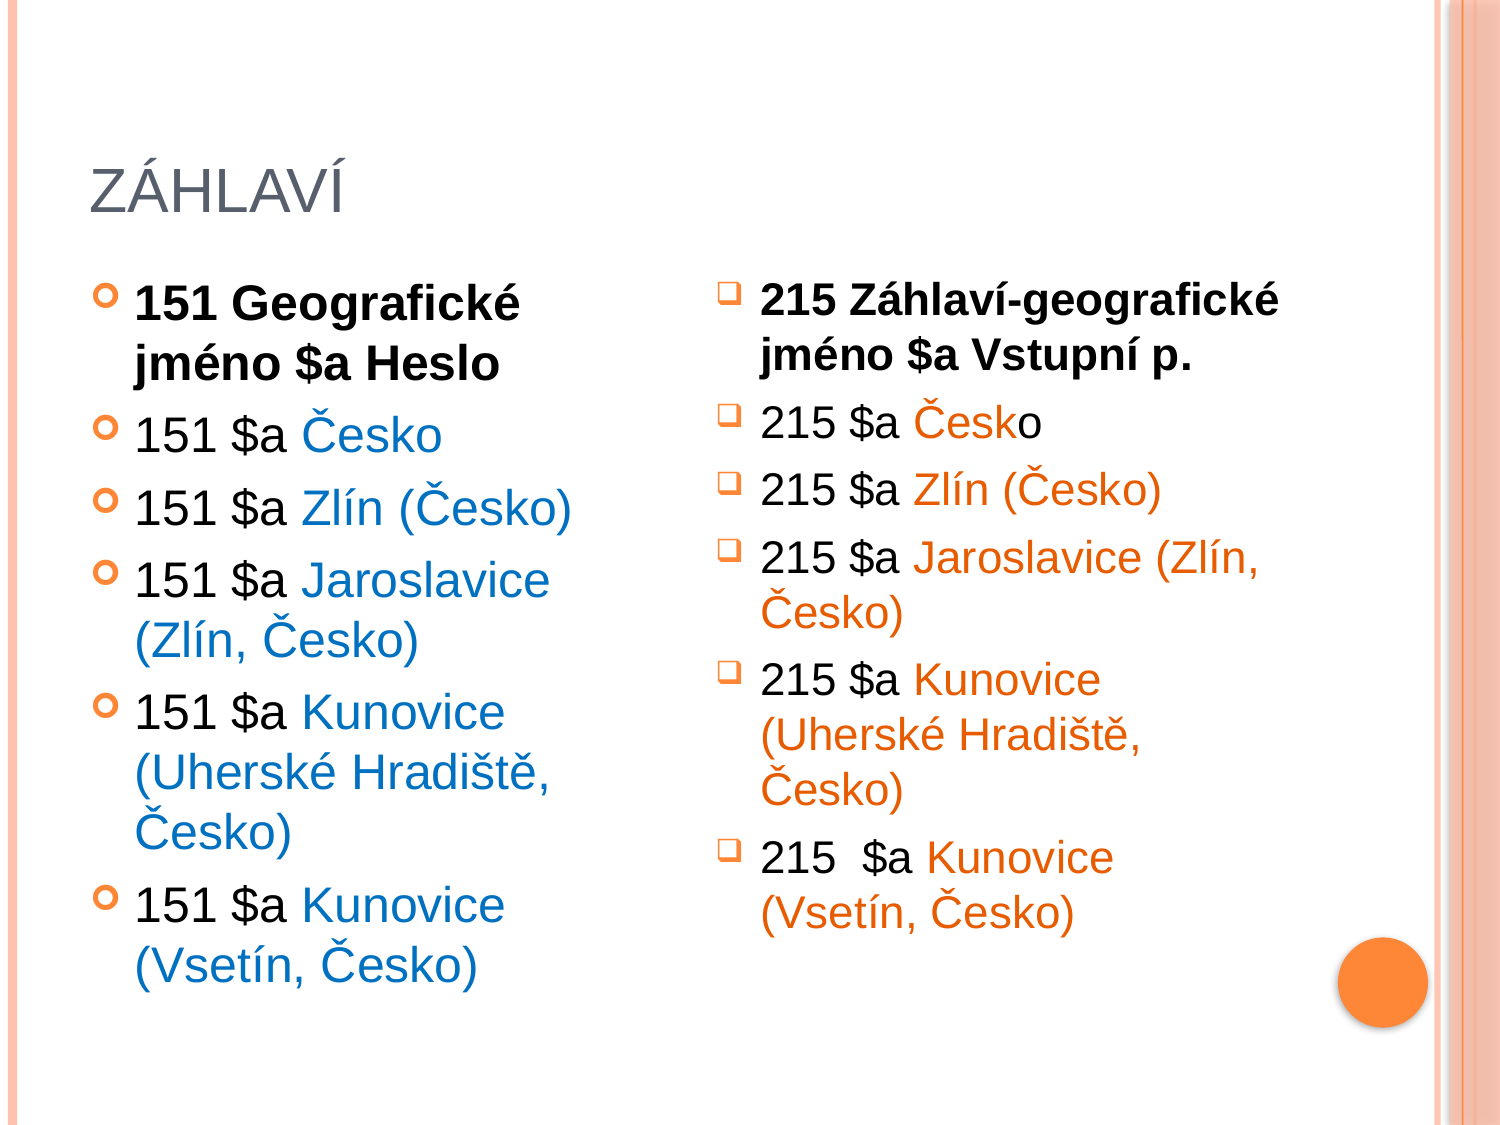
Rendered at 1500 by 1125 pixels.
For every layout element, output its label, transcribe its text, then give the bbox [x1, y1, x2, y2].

list 215 Záhlaví-geografické jméno $a Vstupní p. 215 $a Česko 215 $a Zlín (Česko) 215 $a Jaroslavice (Zlín, Česko) 215 $a Kunovice (Uherské Hradiště, Česko) 215 $a Kunovice (Vsetín, Česko) [700, 262, 1301, 1013]
title Záhlaví [75, 45, 1300, 233]
list 151 Geografické jméno $a Heslo 151 $a Česko 151 $a Zlín (Česko) 151 $a Jaroslavice (Zlín, Česko) 151 $a Kunovice (Uherské Hradiště, Česko) 151 $a Kunovice (Vsetín, Česko) [74, 262, 676, 1013]
